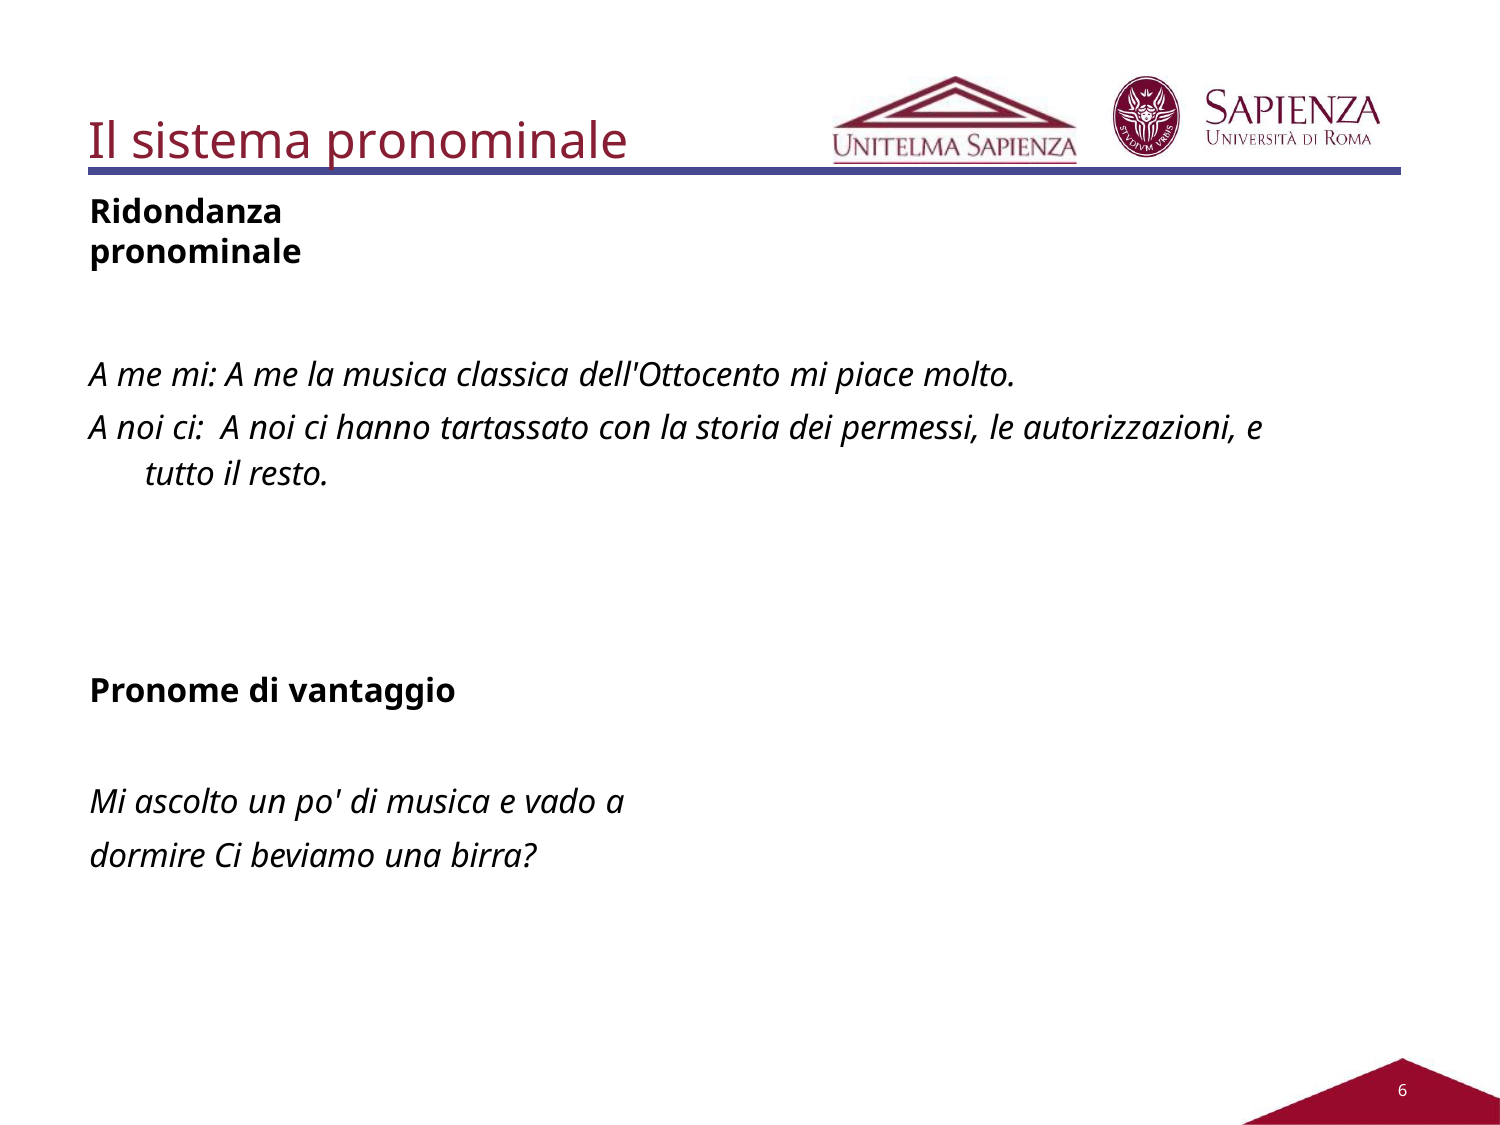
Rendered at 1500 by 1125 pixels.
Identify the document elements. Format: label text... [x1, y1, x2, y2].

picture [832, 76, 1077, 108]
picture [1241, 1058, 1500, 1125]
picture [1104, 66, 1414, 108]
text_box Pronome di vantaggio Mi ascolto un po' di musica e vado a dormire Ci beviamo una birra? [87, 669, 722, 874]
title Il sistema pronominale [86, 108, 1414, 297]
text_box Ridondanza pronominale [87, 190, 451, 270]
slide_number 4 [1393, 1079, 1422, 1125]
text_box A me mi: A me la musica classica dell'Ottocento mi piace molto. A noi ci: A noi ci hanno tartassato con la storia dei permessi, le autorizzazioni, e tutto il resto. [87, 352, 1317, 492]
